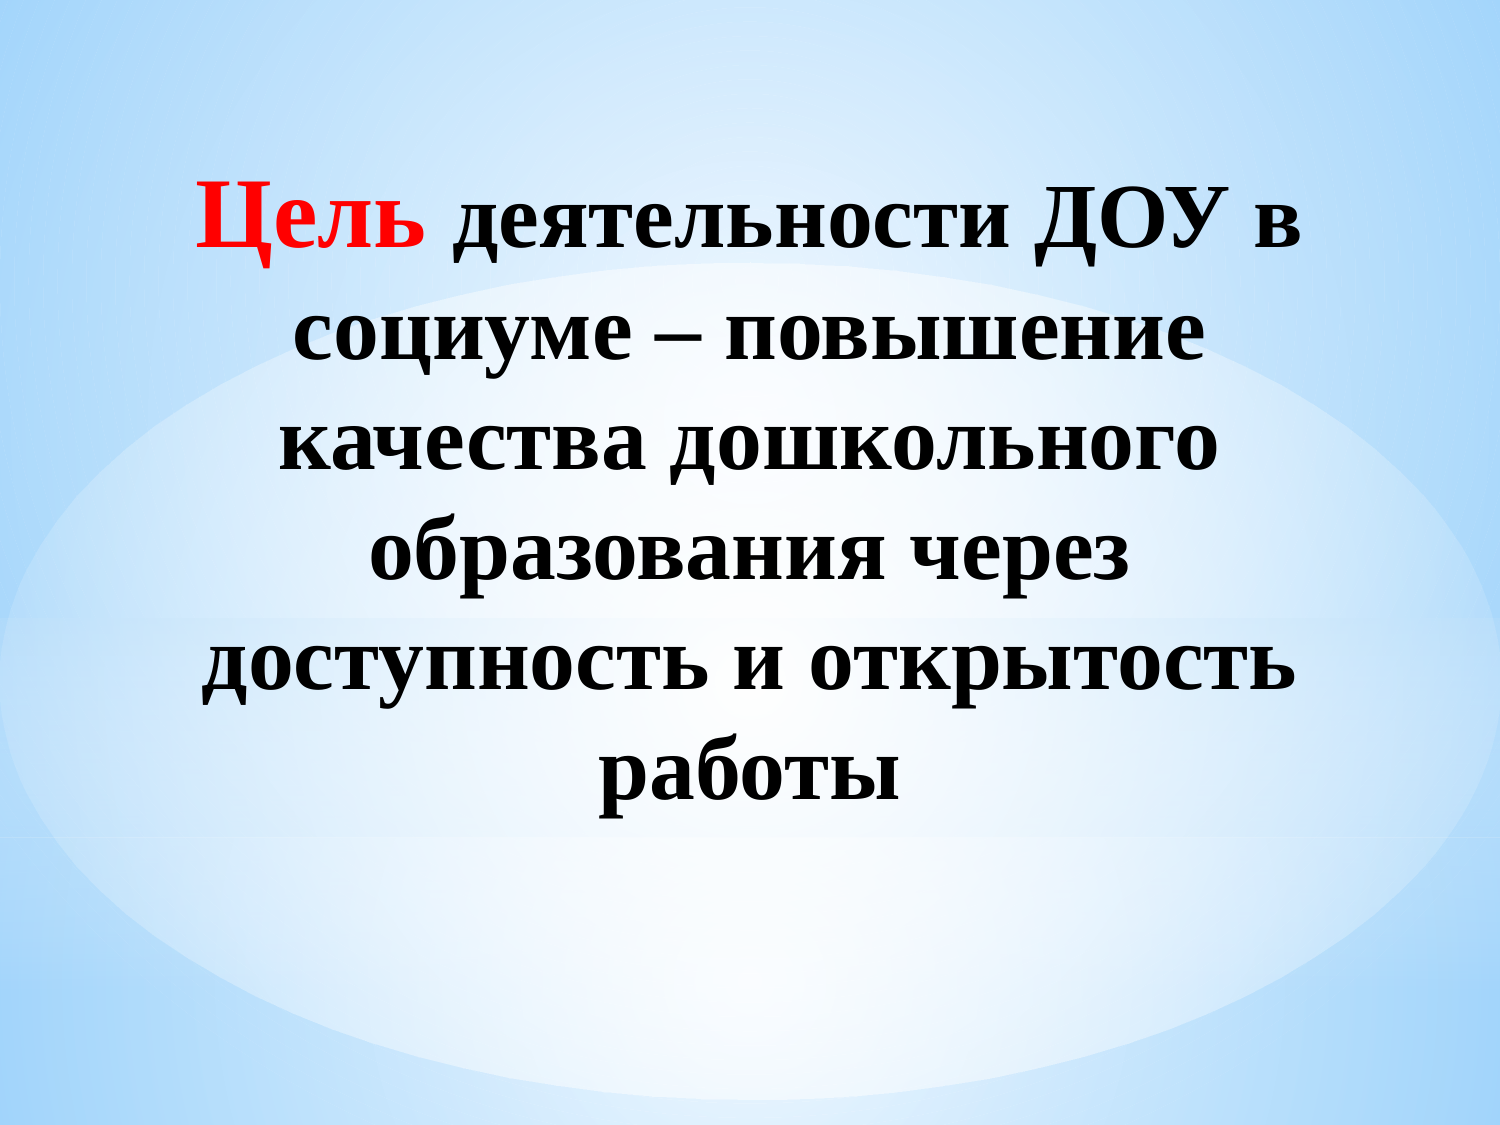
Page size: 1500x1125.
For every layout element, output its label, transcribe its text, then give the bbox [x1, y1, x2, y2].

text_box [234, 140, 1301, 237]
text_box Цель деятельности ДОУ в социуме – повышение качества дошкольного образования через доступность и открытость работы [147, 140, 1353, 826]
